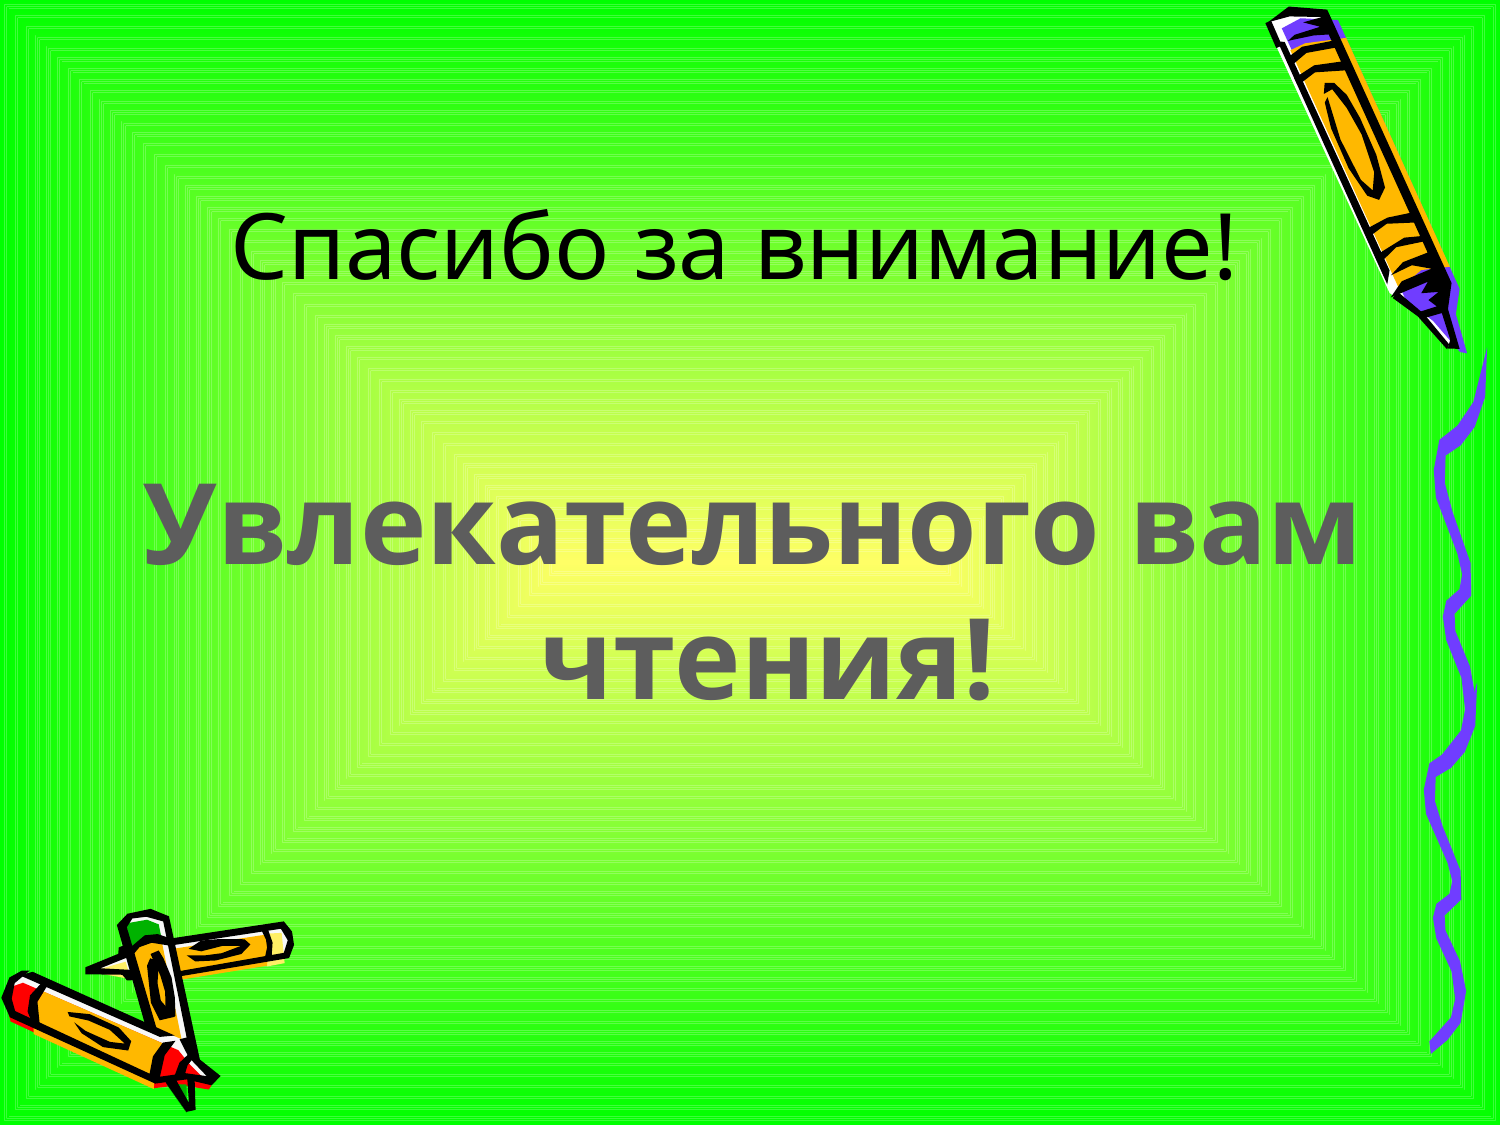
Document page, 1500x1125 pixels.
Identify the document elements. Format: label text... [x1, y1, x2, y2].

text_box Увлекательного вам чтения! [127, 444, 1408, 730]
title Спасибо за внимание! [170, 42, 1299, 306]
